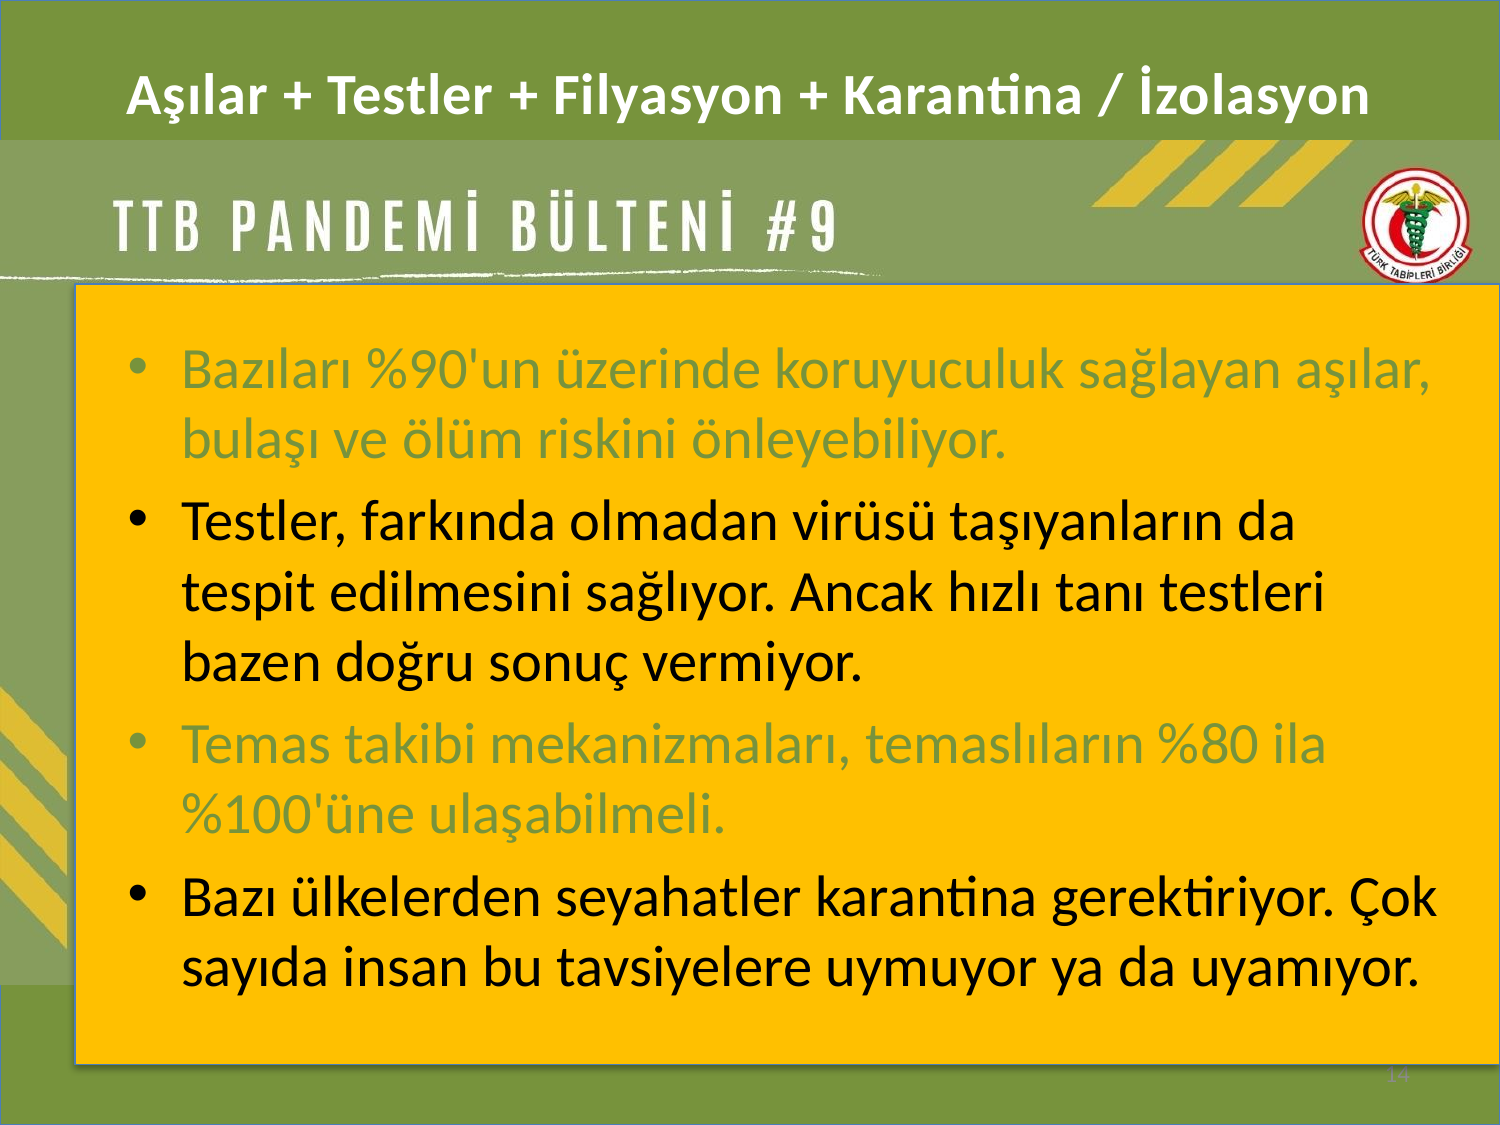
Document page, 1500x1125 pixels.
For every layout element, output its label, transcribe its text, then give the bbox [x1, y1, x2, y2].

picture [0, 140, 1500, 985]
slide_number 14 [1074, 1042, 1425, 1103]
title Aşılar + Testler + Filyasyon + Karantina / İzolasyon [75, 0, 1425, 186]
text_box [74, 283, 1500, 1065]
list Bazıları %90'un üzerinde koruyuculuk sağlayan aşılar, bulaşı ve ölüm riskini önleyebiliyor. Testler, farkında olmadan virüsü taşıyanların da tespit edilmesini sağlıyor. Ancak hızlı tanı testleri bazen doğru sonuç vermiyor. Temas takibi mekanizmaları, temaslıların %80 ila %100'üne ulaşabilmeli. Bazı ülkelerden seyahatler karantina gerektiriyor. Çok sayıda insan bu tavsiyelere uymuyor ya da uyamıyor. [112, 322, 1463, 1065]
